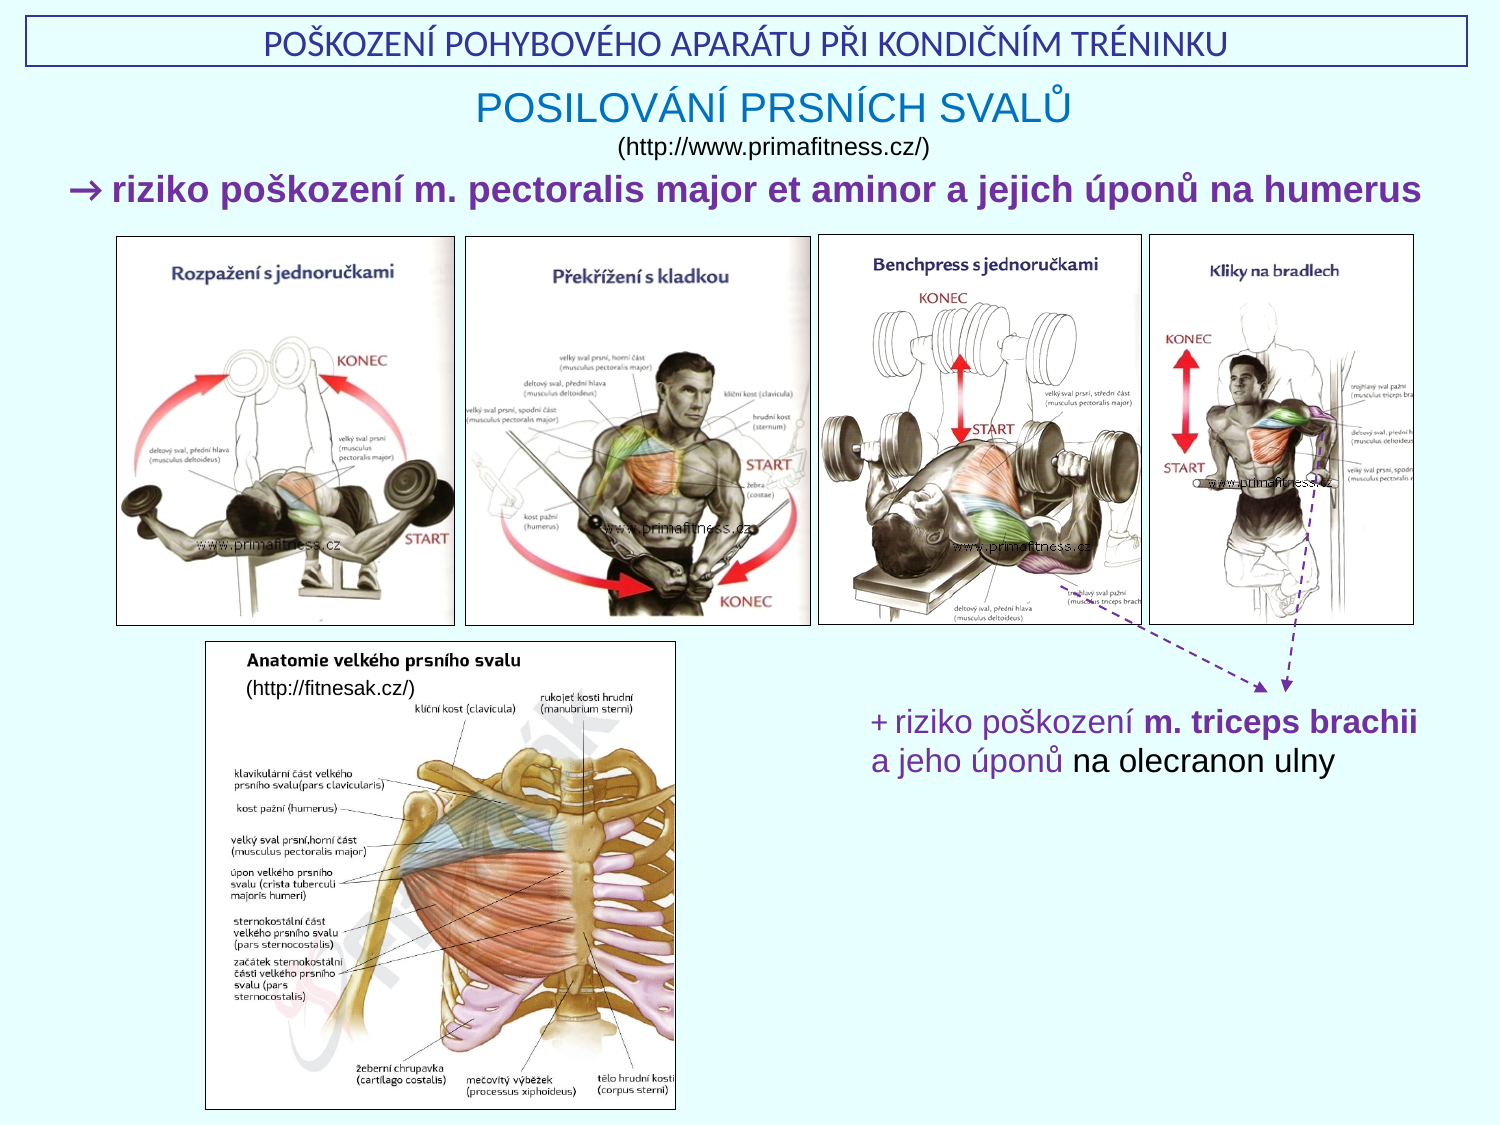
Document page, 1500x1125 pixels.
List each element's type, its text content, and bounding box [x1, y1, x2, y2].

picture [205, 641, 676, 1110]
picture [116, 236, 455, 626]
picture [818, 234, 1142, 625]
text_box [1285, 432, 1323, 693]
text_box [1060, 586, 1268, 693]
picture [1149, 234, 1414, 625]
text_box POSILOVÁNÍ PRSNÍCH SVALů (http://www.primafitness.cz/) [431, 73, 1117, 157]
picture [465, 236, 811, 626]
text_box + riziko poškození m. triceps brachii a jeho úponů na olecranon ulny [856, 692, 1447, 787]
text_box → riziko poškození m. pectoralis major et aminor a jejich úponů na humerus [50, 157, 1443, 218]
text_box POŠKOZENÍ POHYBOVÉHO APARÁTU PŘI KONDIČNÍM TRÉNINKU [25, 16, 1467, 67]
